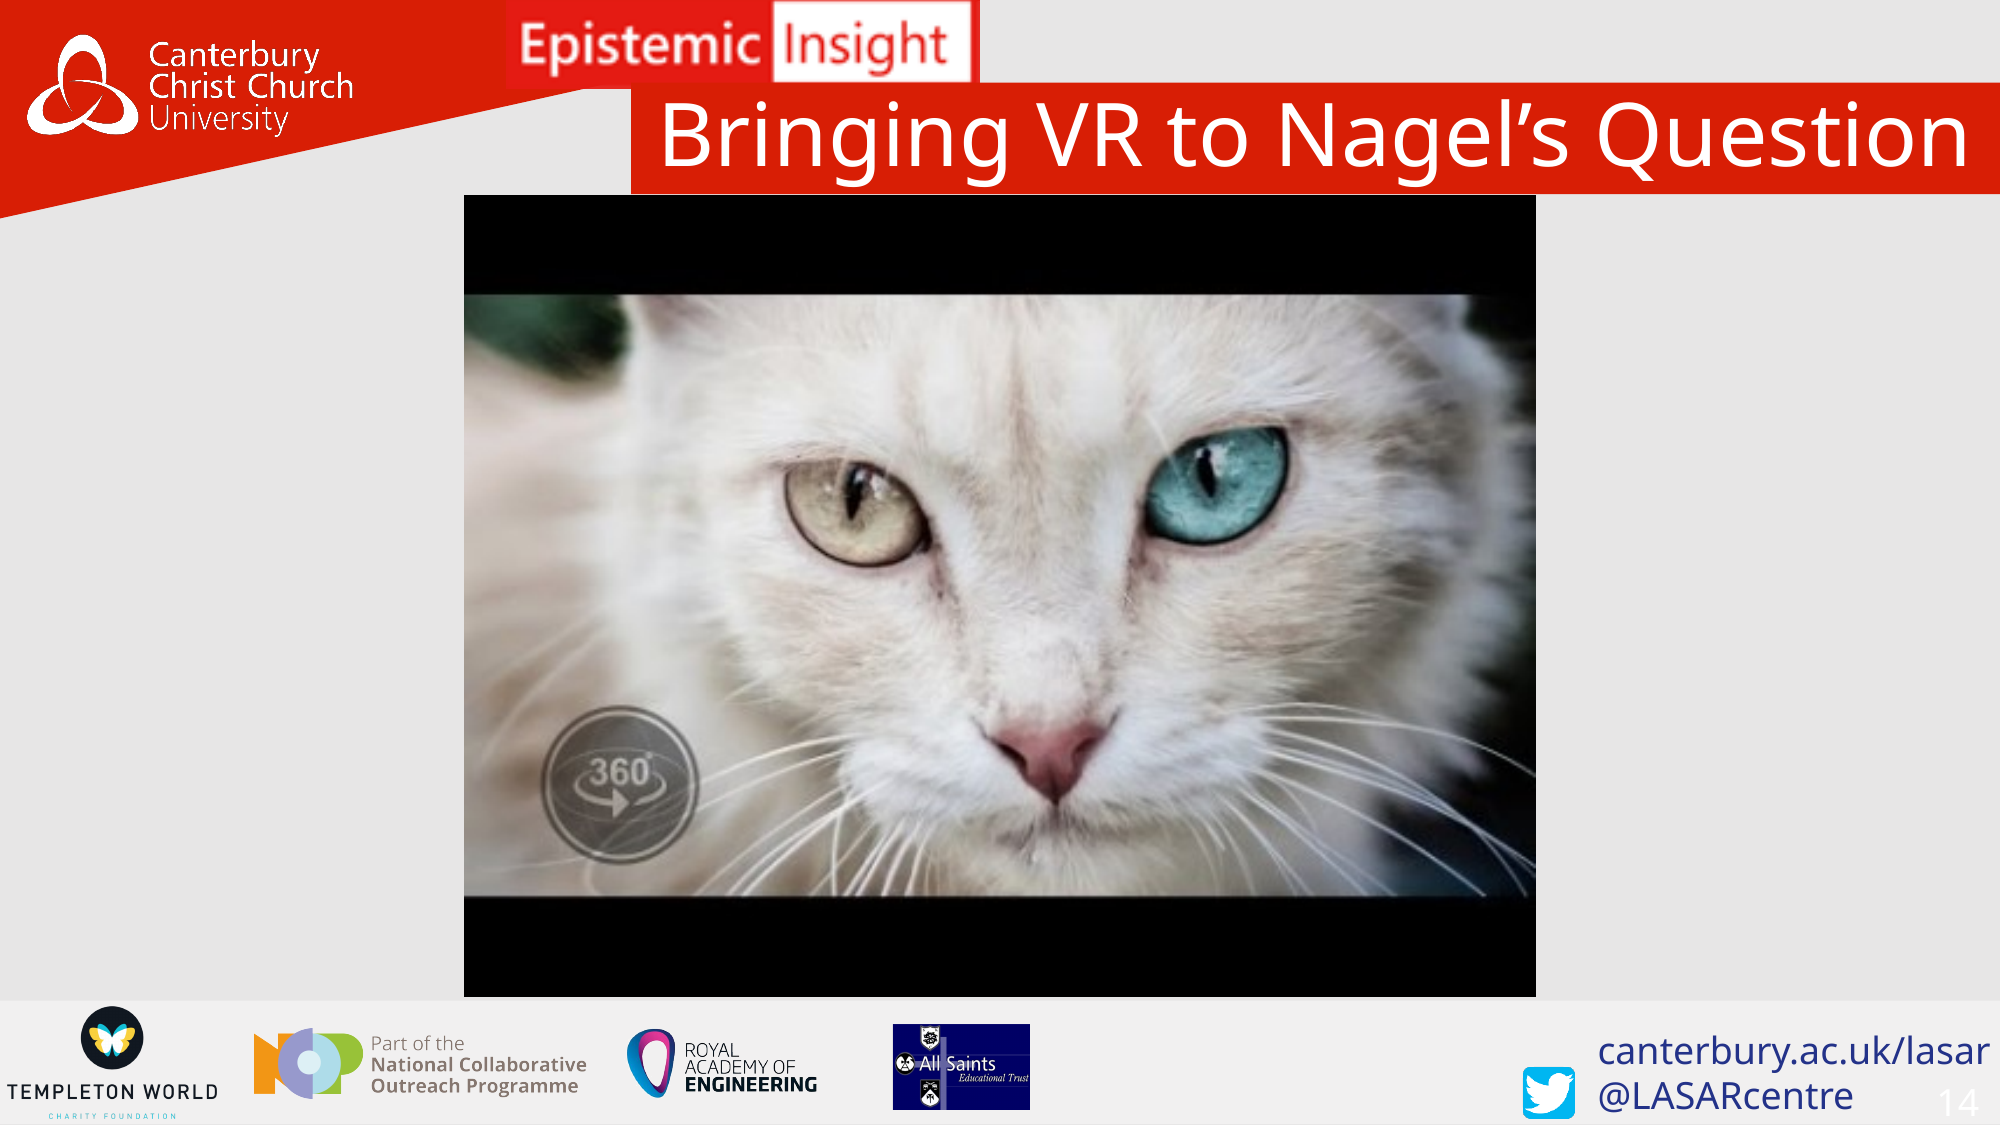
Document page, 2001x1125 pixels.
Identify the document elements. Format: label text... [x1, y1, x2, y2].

picture [1521, 1065, 1576, 1120]
picture [254, 1028, 592, 1099]
picture [1527, 1074, 1571, 1113]
picture [0, 8, 379, 163]
title Bringing VR to Nagel’s Question [631, 82, 2000, 195]
picture [891, 1024, 1030, 1110]
picture [610, 1015, 830, 1109]
picture [506, 0, 980, 89]
picture [7, 1006, 217, 1119]
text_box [463, 194, 1536, 998]
